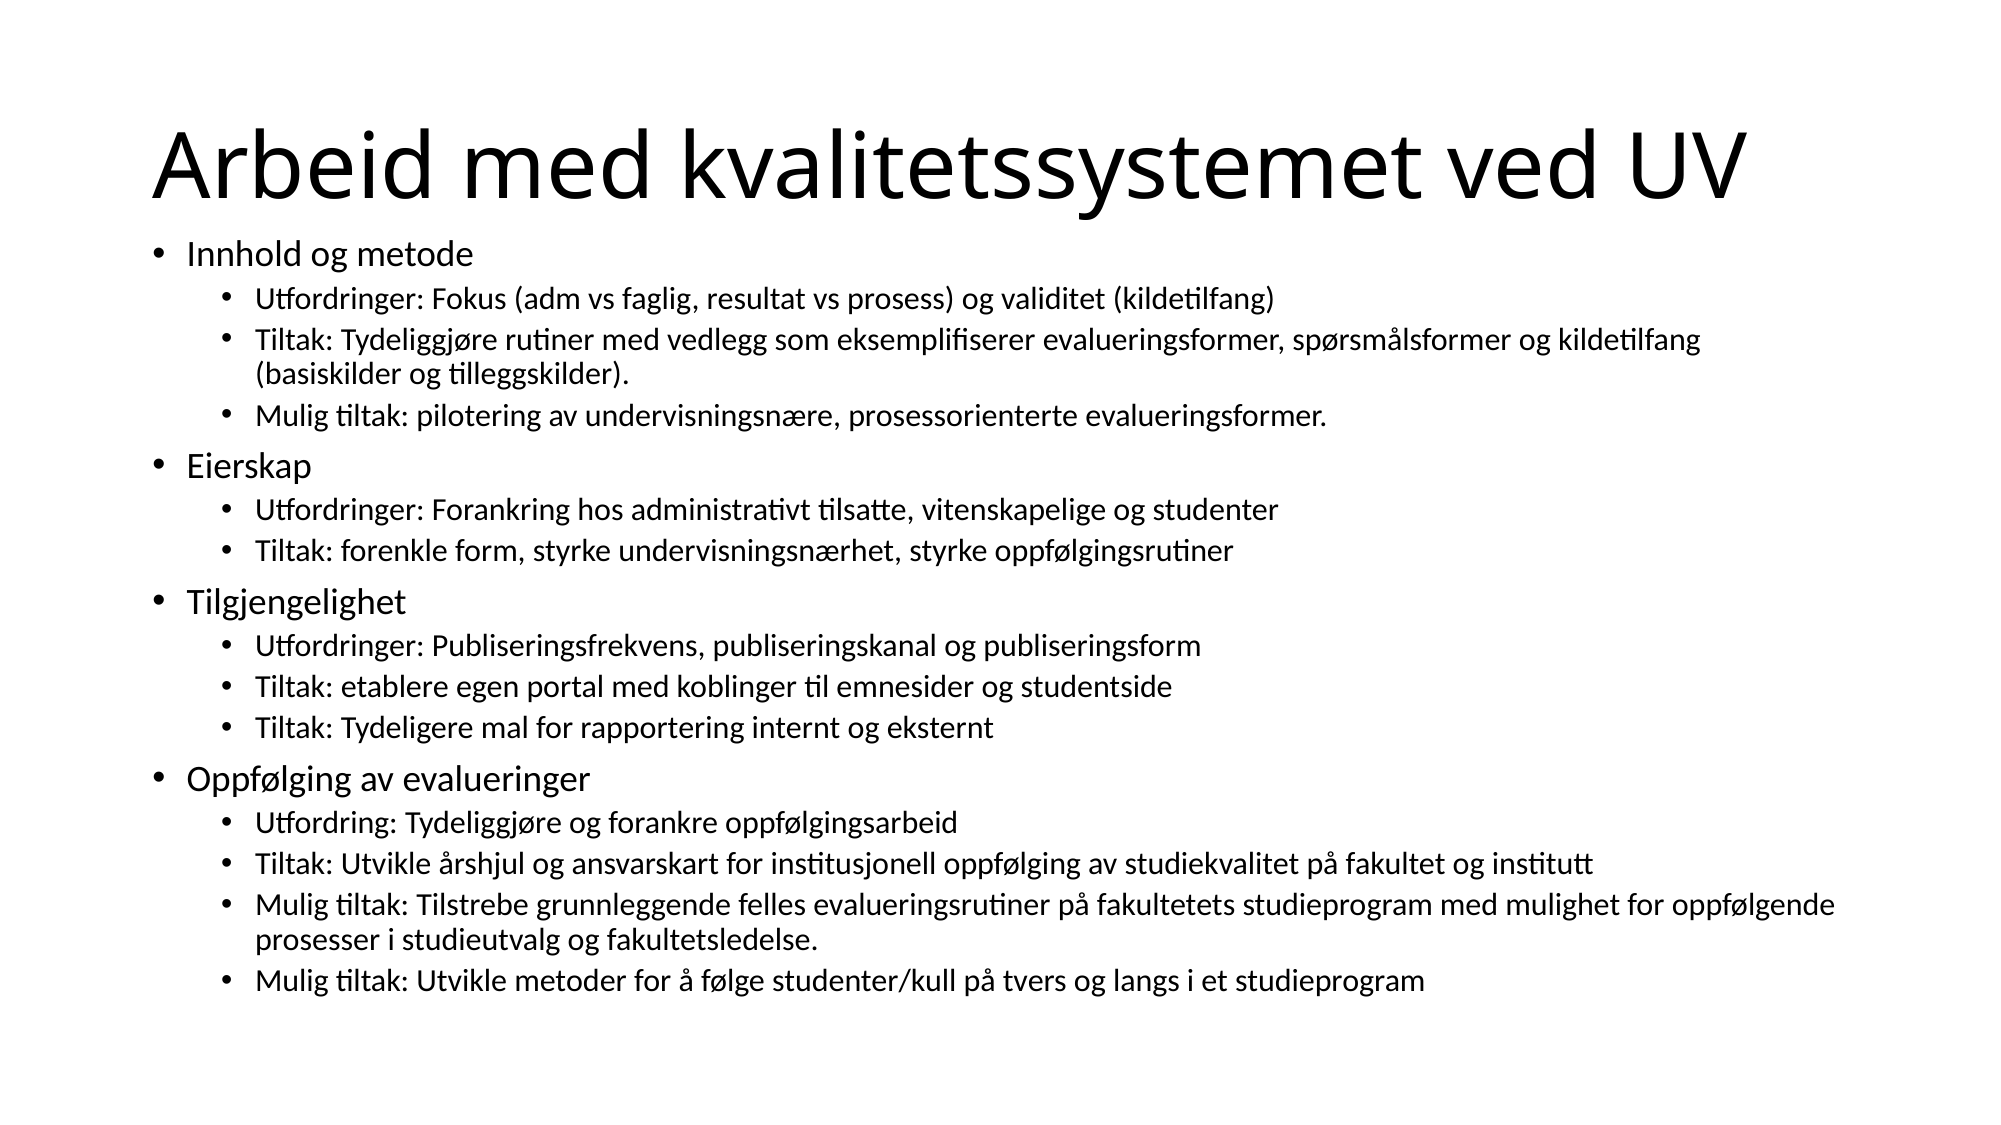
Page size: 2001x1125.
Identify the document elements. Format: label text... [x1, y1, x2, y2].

list Innhold og metode Utfordringer: Fokus (adm vs faglig, resultat vs prosess) og validitet (kildetilfang) Tiltak: Tydeliggjøre rutiner med vedlegg som eksemplifiserer evalueringsformer, spørsmålsformer og kildetilfang (basiskilder og tilleggskilder). Mulig tiltak: pilotering av undervisningsnære, prosessorienterte evalueringsformer. Eierskap Utfordringer: Forankring hos administrativt tilsatte, vitenskapelige og studenter Tiltak: forenkle form, styrke undervisningsnærhet, styrke oppfølgingsrutiner Tilgjengelighet Utfordringer: Publiseringsfrekvens, publiseringskanal og publiseringsform Tiltak: etablere egen portal med koblinger til emnesider og studentside Tiltak: Tydeligere mal for rapportering internt og eksternt Oppfølging av evalueringer Utfordring: Tydeliggjøre og forankre oppfølgingsarbeid Tiltak: Utvikle årshjul og ansvarskart for institusjonell oppfølging av studiekvalitet på fakultet og institutt Mulig tiltak: Tilstrebe grunnleggende felles evalueringsrutiner på fakultetets studieprogram med mulighet for oppfølgende prosesser i studieutvalg og fakultetsledelse. Mulig tiltak: Utvikle metoder for å følge studenter/kull på tvers og langs i et studieprogram [137, 227, 1863, 1015]
title Arbeid med kvalitetssystemet ved UV [137, 59, 1863, 227]
